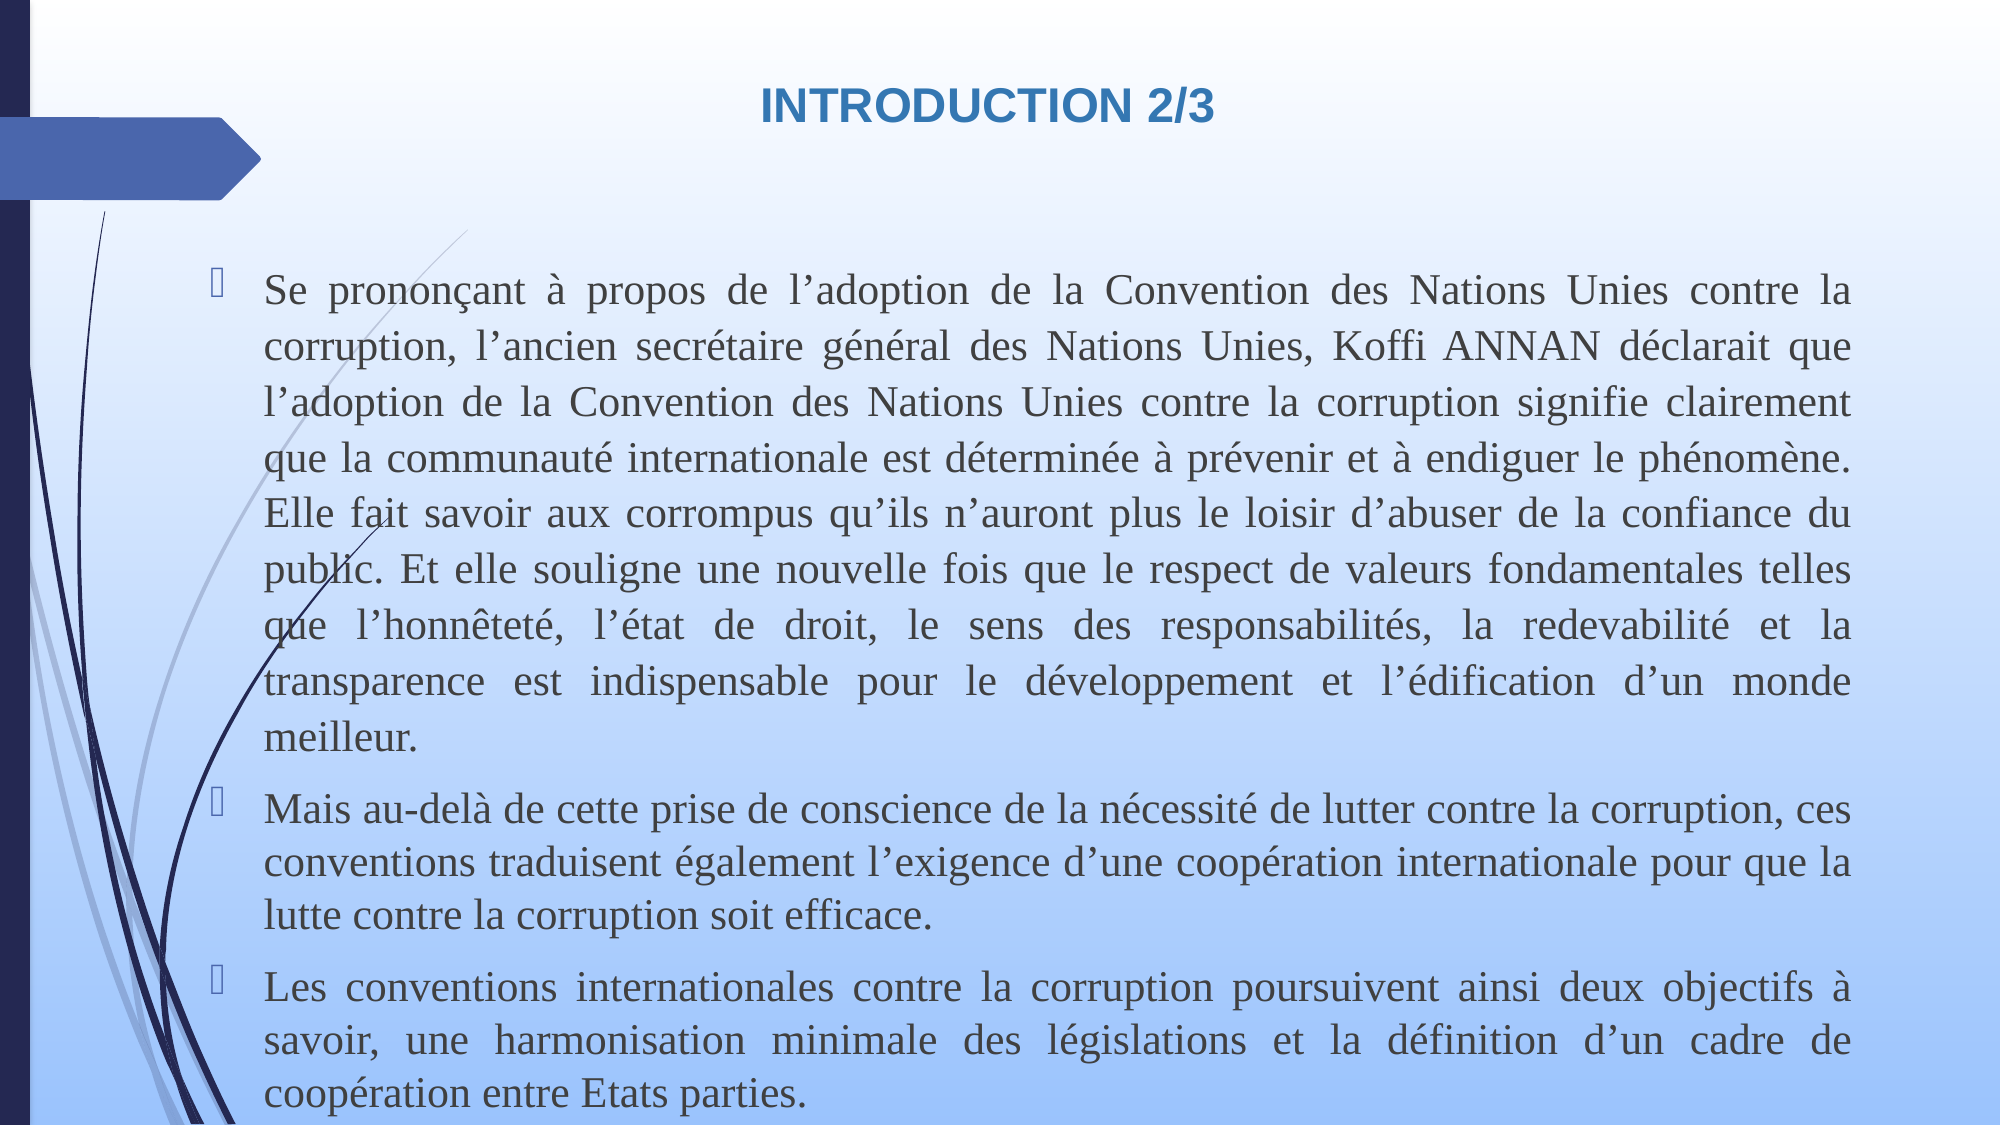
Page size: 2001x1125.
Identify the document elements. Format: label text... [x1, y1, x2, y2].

title INTRODUCTION 2/3 [257, 66, 1719, 176]
list Se prononçant à propos de l’adoption de la Convention des Nations Unies contre la corruption, l’ancien secrétaire général des Nations Unies, Koffi ANNAN déclarait que l’adoption de la Convention des Nations Unies contre la corruption signifie clairement que la communauté internationale est déterminée à prévenir et à endiguer le phénomène. Elle fait savoir aux corrompus qu’ils n’auront plus le loisir d’abuser de la confiance du public. Et elle souligne une nouvelle fois que le respect de valeurs fondamentales telles que l’honnêteté, l’état de droit, le sens des responsabilités, la redevabilité et la transparence est indispensable pour le développement et l’édification d’un monde meilleur. Mais au-delà de cette prise de conscience de la nécessité de lutter contre la corruption, ces conventions traduisent également l’exigence d’une coopération internationale pour que la lutte contre la corruption soit efficace. Les conventions internationales contre la corruption poursuivent ainsi deux objectifs à savoir, une harmonisation minimale des législations et la définition d’un cadre de coopération entre Etats parties. [194, 176, 1870, 1125]
